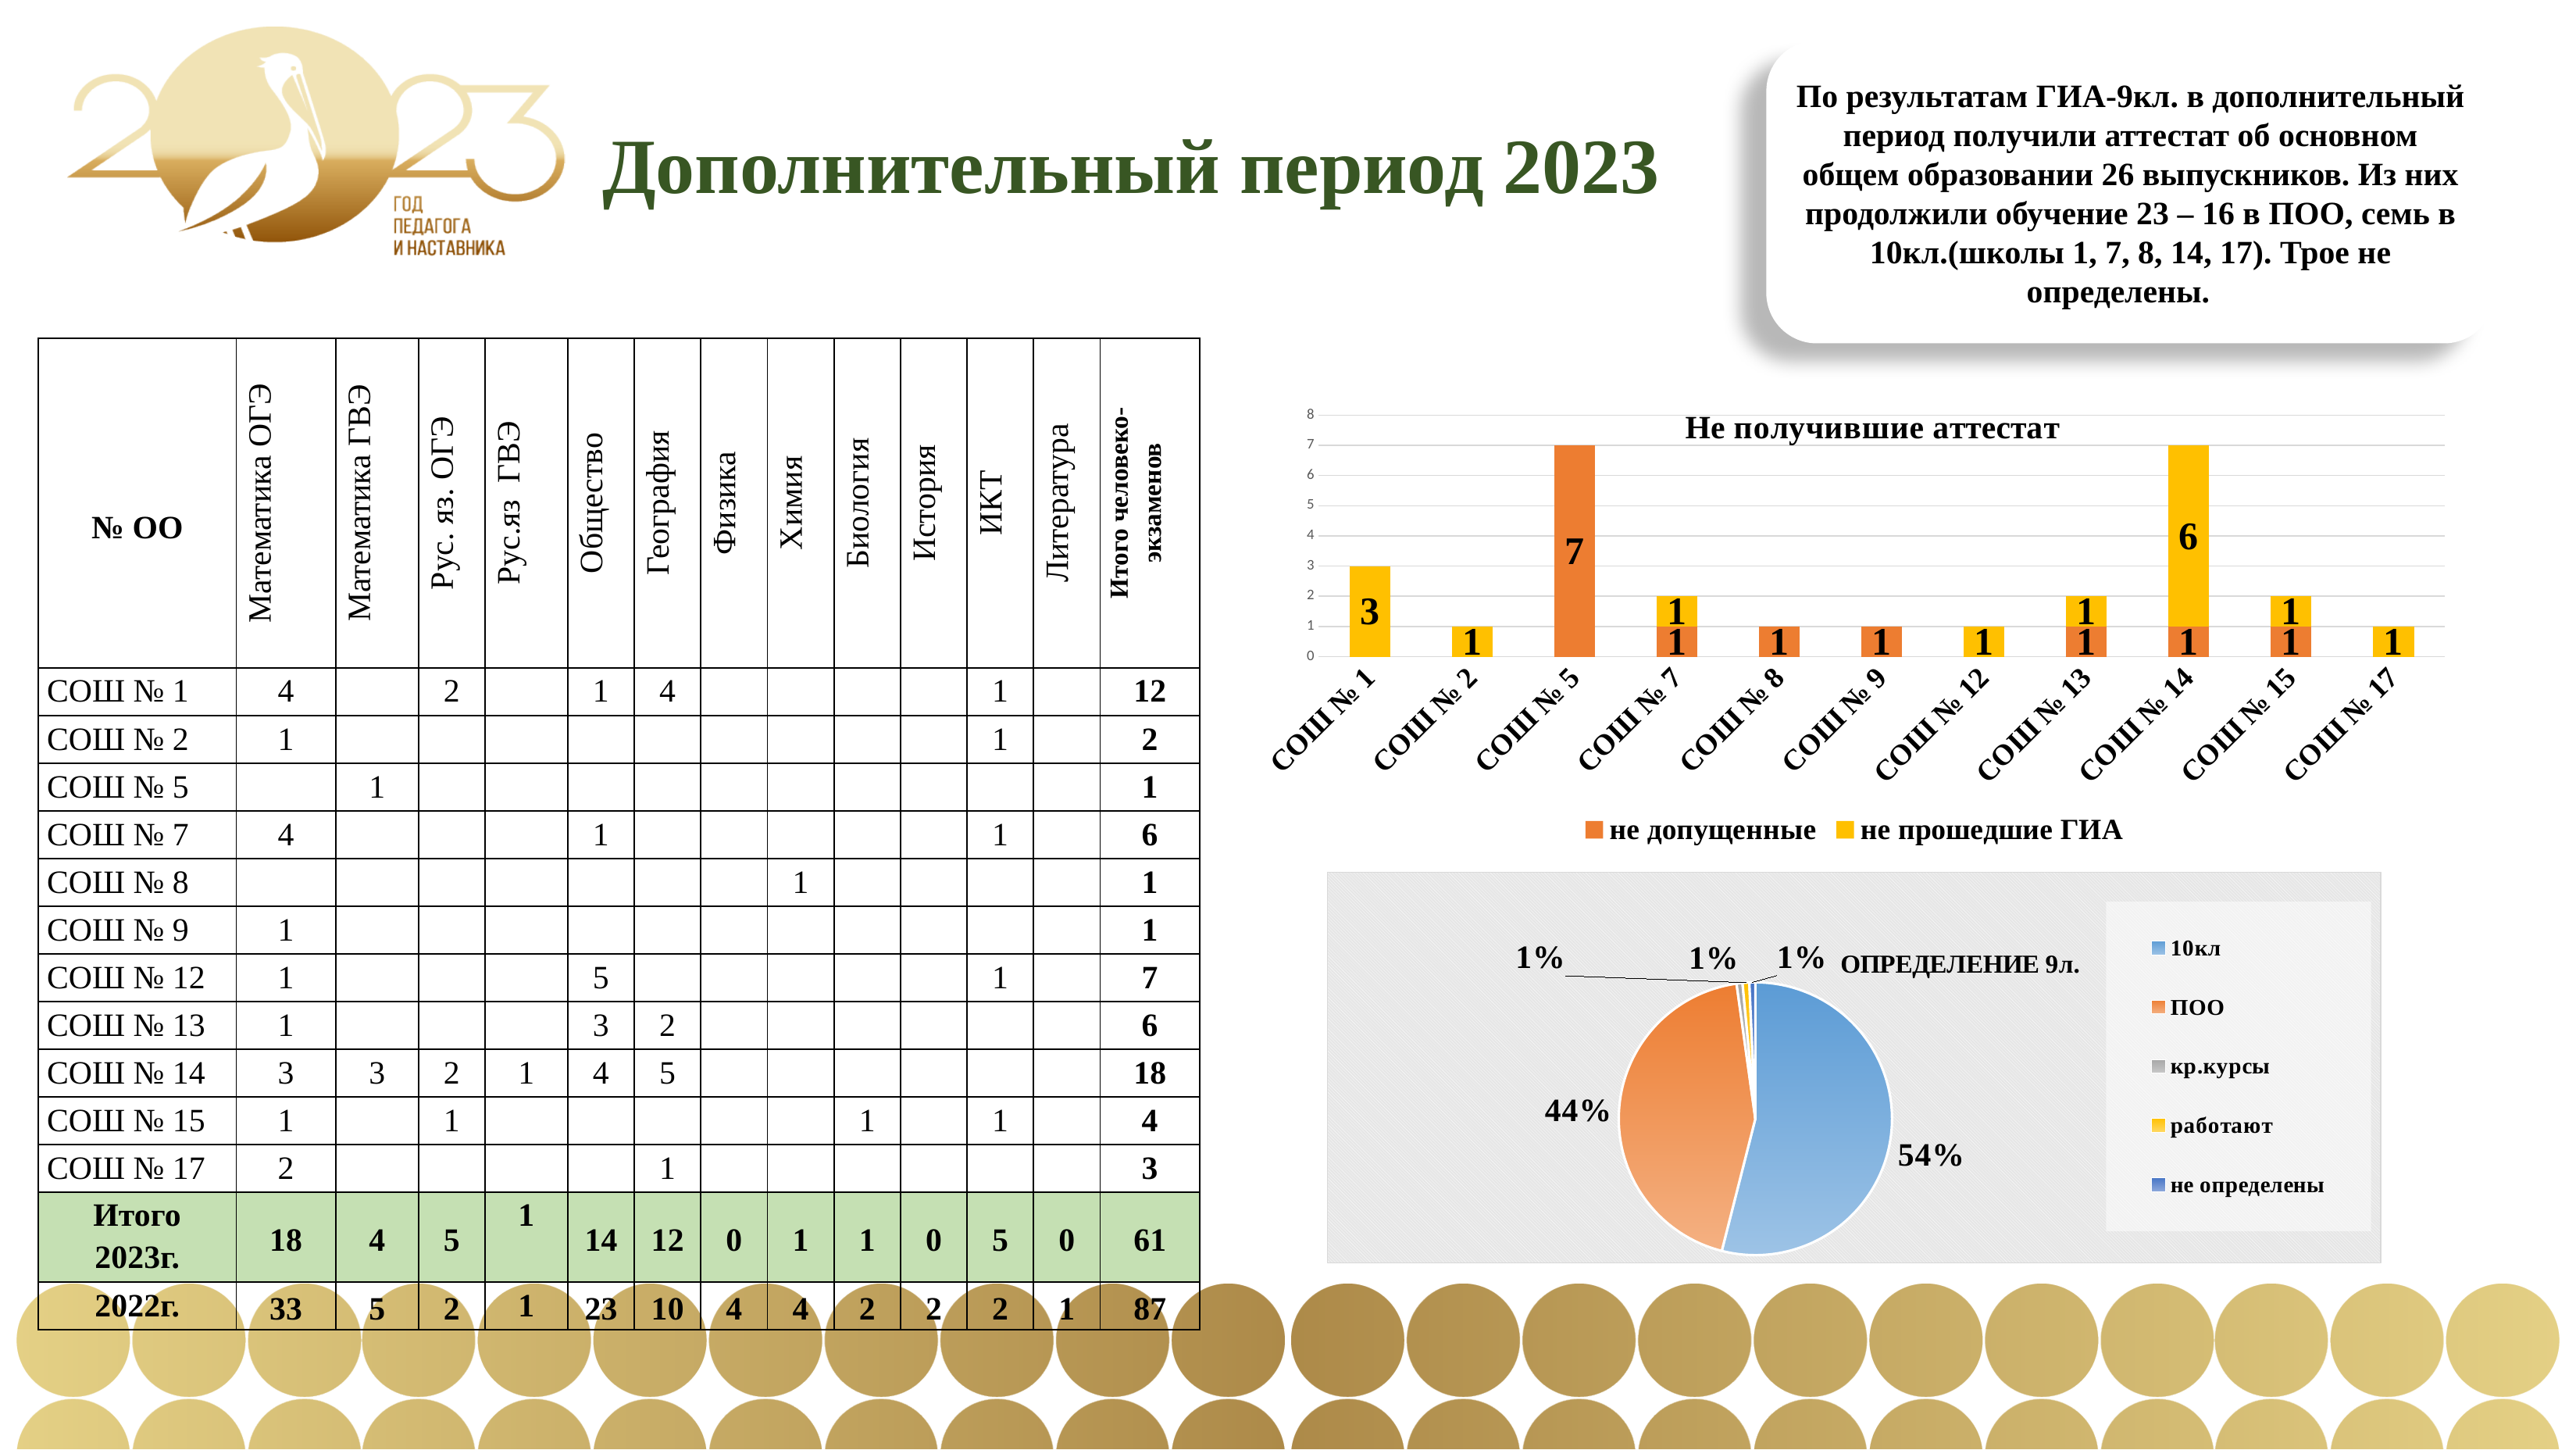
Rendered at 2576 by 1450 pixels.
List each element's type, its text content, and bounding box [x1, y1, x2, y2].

table_cell [768, 955, 833, 1001]
table_cell [768, 764, 833, 810]
table_cell [337, 812, 418, 858]
table_cell 1 [237, 907, 335, 953]
table_header Рус. яз. ОГЭ [419, 339, 484, 667]
table_header История [901, 339, 966, 667]
table_cell [237, 859, 335, 905]
table_cell 1 [768, 1193, 833, 1281]
table_header ИКТ [968, 339, 1033, 667]
table_cell 3 [337, 1050, 418, 1096]
table_cell [768, 1145, 833, 1191]
table_cell 2 [635, 1002, 700, 1048]
table_cell [486, 907, 567, 953]
table_cell 1 [968, 1098, 1033, 1144]
table_cell [901, 812, 966, 858]
table_cell [486, 1098, 567, 1144]
table_cell [701, 716, 767, 762]
table_cell [337, 859, 418, 905]
table_cell [1034, 1050, 1100, 1096]
table_header Литература [1034, 339, 1100, 667]
table_cell [569, 907, 633, 953]
table_cell [901, 907, 966, 953]
table_cell [768, 812, 833, 858]
table_cell 2 [1101, 716, 1199, 762]
table_cell [419, 764, 484, 810]
table_cell [768, 716, 833, 762]
table_cell 1 [835, 1098, 900, 1144]
table_cell [237, 764, 335, 810]
table_cell 1 [237, 716, 335, 762]
table_cell 61 [1101, 1193, 1199, 1281]
table_cell [486, 1002, 567, 1048]
table_cell [835, 1050, 900, 1096]
table_cell СОШ № 13 [39, 1002, 236, 1048]
table_cell 6 [1101, 1002, 1199, 1048]
table_cell 3 [237, 1050, 335, 1096]
table_cell СОШ № 17 [39, 1145, 236, 1191]
table_cell [835, 764, 900, 810]
table_cell 1 [1101, 859, 1199, 905]
table_cell 1 [968, 812, 1033, 858]
table_header География [635, 339, 700, 667]
table_cell 1 [968, 716, 1033, 762]
table_cell 12 [635, 1193, 700, 1281]
picture [67, 27, 566, 256]
table_cell [901, 1002, 966, 1048]
table_cell [569, 859, 633, 905]
table_cell 1 [968, 955, 1033, 1001]
table_cell [635, 812, 700, 858]
table_cell [1034, 955, 1100, 1001]
table_cell [419, 1145, 484, 1191]
table_cell СОШ № 9 [39, 907, 236, 953]
table_cell 4 [635, 669, 700, 715]
table_cell [835, 955, 900, 1001]
table_cell СОШ № 8 [39, 859, 236, 905]
table_cell [768, 907, 833, 953]
table_cell [569, 1145, 633, 1191]
table_cell [1034, 1002, 1100, 1048]
table_cell 4 [569, 1050, 633, 1096]
table_cell [635, 955, 700, 1001]
table_cell [835, 907, 900, 953]
table_cell [835, 669, 900, 715]
table_cell [1034, 1145, 1100, 1191]
table_cell [701, 812, 767, 858]
table_cell [901, 764, 966, 810]
table_cell [701, 1002, 767, 1048]
chart [1239, 324, 2470, 852]
table_cell 4 [337, 1193, 418, 1281]
text_box Дополнительный период 2023 [571, 109, 1691, 215]
table_cell 1 [635, 1145, 700, 1191]
table_cell СОШ № 2 [39, 716, 236, 762]
table_cell 4 [237, 669, 335, 715]
picture [16, 1284, 1285, 1450]
table_cell 5 [569, 955, 633, 1001]
table_cell 7 [1101, 955, 1199, 1001]
table_cell СОШ № 14 [39, 1050, 236, 1096]
table_cell [569, 764, 633, 810]
table_header Физика [701, 339, 767, 667]
table_cell 2 [237, 1145, 335, 1191]
table_cell СОШ № 15 [39, 1098, 236, 1144]
table_cell [337, 1098, 418, 1144]
table_cell [968, 1050, 1033, 1096]
table_cell 2 [419, 1050, 484, 1096]
table_cell [968, 1145, 1033, 1191]
table_cell 1 [835, 1193, 900, 1281]
picture [1291, 1284, 2560, 1450]
table_cell 1 [768, 859, 833, 905]
table_cell [701, 1098, 767, 1144]
table_cell 1 [237, 1098, 335, 1144]
text_box По результатам ГИА-9кл. в дополнительный период получили аттестат об основном общем образовании 26 выпускников. Из них продолжили обучение 23 – 16 в ПОО, семь в 10кл.(школы 1, 7, 8, 14, 17). Трое не определены. [1765, 39, 2496, 338]
table_cell [901, 955, 966, 1001]
table_cell 1 [237, 955, 335, 1001]
table_cell [337, 669, 418, 715]
table_cell [968, 859, 1033, 905]
table_cell [635, 859, 700, 905]
table_cell 5 [968, 1193, 1033, 1281]
table_cell [901, 669, 966, 715]
table_cell [635, 716, 700, 762]
table_cell 3 [1101, 1145, 1199, 1191]
table_cell [1034, 716, 1100, 762]
table_header Итого человеко-экзаменов [1101, 339, 1199, 667]
table_cell 14 [569, 1193, 633, 1281]
table_cell [835, 859, 900, 905]
table_cell 4 [237, 812, 335, 858]
table_cell 6 [1101, 812, 1199, 858]
table_cell СОШ № 7 [39, 812, 236, 858]
table_cell 1 [1101, 907, 1199, 953]
table_cell 1 [569, 812, 633, 858]
table_cell [901, 716, 966, 762]
table_cell 12 [1101, 669, 1199, 715]
table_cell [901, 1145, 966, 1191]
table_cell [419, 907, 484, 953]
table_cell [968, 764, 1033, 810]
table_cell [486, 669, 567, 715]
table_cell 0 [901, 1193, 966, 1281]
table_cell [569, 716, 633, 762]
table_cell [835, 1002, 900, 1048]
table_cell [569, 1098, 633, 1144]
table_cell [337, 1145, 418, 1191]
table_cell 0 [701, 1193, 767, 1281]
table_cell [419, 859, 484, 905]
table_cell [701, 1050, 767, 1096]
table_header Общество [569, 339, 633, 667]
table_cell 1 [486, 1050, 567, 1096]
table_cell [768, 1002, 833, 1048]
chart [1326, 871, 2382, 1264]
table_cell СОШ № 1 [39, 669, 236, 715]
table_cell [701, 764, 767, 810]
table_cell 1 [486, 1193, 567, 1281]
table_cell [635, 764, 700, 810]
table_cell 18 [237, 1193, 335, 1281]
table_cell [1034, 764, 1100, 810]
table_cell 1 [968, 669, 1033, 715]
table_cell [486, 716, 567, 762]
table_cell 5 [635, 1050, 700, 1096]
table_cell [835, 1145, 900, 1191]
table_header Рус.яз ГВЭ [486, 339, 567, 667]
table_header Математика ОГЭ [237, 339, 335, 667]
table_cell [701, 1145, 767, 1191]
table_cell 5 [419, 1193, 484, 1281]
table_cell [1034, 669, 1100, 715]
table_cell 1 [569, 669, 633, 715]
table_cell [337, 1002, 418, 1048]
table_cell [968, 907, 1033, 953]
table_cell СОШ № 12 [39, 955, 236, 1001]
table_cell [768, 1050, 833, 1096]
table_cell [486, 955, 567, 1001]
table_cell 1 [1101, 764, 1199, 810]
table_cell [1034, 859, 1100, 905]
table_header № ОО [39, 339, 236, 667]
table_cell [701, 907, 767, 953]
table_cell 4 [1101, 1098, 1199, 1144]
table_cell 2 [419, 669, 484, 715]
table_cell [835, 812, 900, 858]
table_cell 0 [1034, 1193, 1100, 1281]
table_cell [768, 669, 833, 715]
table_cell [701, 859, 767, 905]
table_cell 1 [419, 1098, 484, 1144]
table_cell [419, 716, 484, 762]
table_cell [419, 955, 484, 1001]
table_cell 3 [569, 1002, 633, 1048]
table_cell [1034, 1098, 1100, 1144]
table_cell [486, 1145, 567, 1191]
table_cell [337, 716, 418, 762]
table_cell [901, 1050, 966, 1096]
table_cell 18 [1101, 1050, 1199, 1096]
table_cell [635, 1098, 700, 1144]
table_header Математика ГВЭ [337, 339, 418, 667]
table_cell [901, 859, 966, 905]
table_cell [701, 669, 767, 715]
table_cell [768, 1098, 833, 1144]
table_cell [337, 907, 418, 953]
table_header Химия [768, 339, 833, 667]
table_cell [835, 716, 900, 762]
table_cell [486, 764, 567, 810]
table_cell [419, 812, 484, 858]
table_cell [337, 955, 418, 1001]
table_cell [419, 1002, 484, 1048]
table_cell [701, 955, 767, 1001]
table_cell [901, 1098, 966, 1144]
table_cell [486, 812, 567, 858]
table_cell 1 [237, 1002, 335, 1048]
table_cell [486, 859, 567, 905]
table_header Биология [835, 339, 900, 667]
table_cell [1034, 812, 1100, 858]
table_cell [635, 907, 700, 953]
table_cell СОШ № 5 [39, 764, 236, 810]
table_cell 1 [337, 764, 418, 810]
table_cell Итого 2023г. [39, 1193, 236, 1281]
table_cell [1034, 907, 1100, 953]
table_cell [968, 1002, 1033, 1048]
